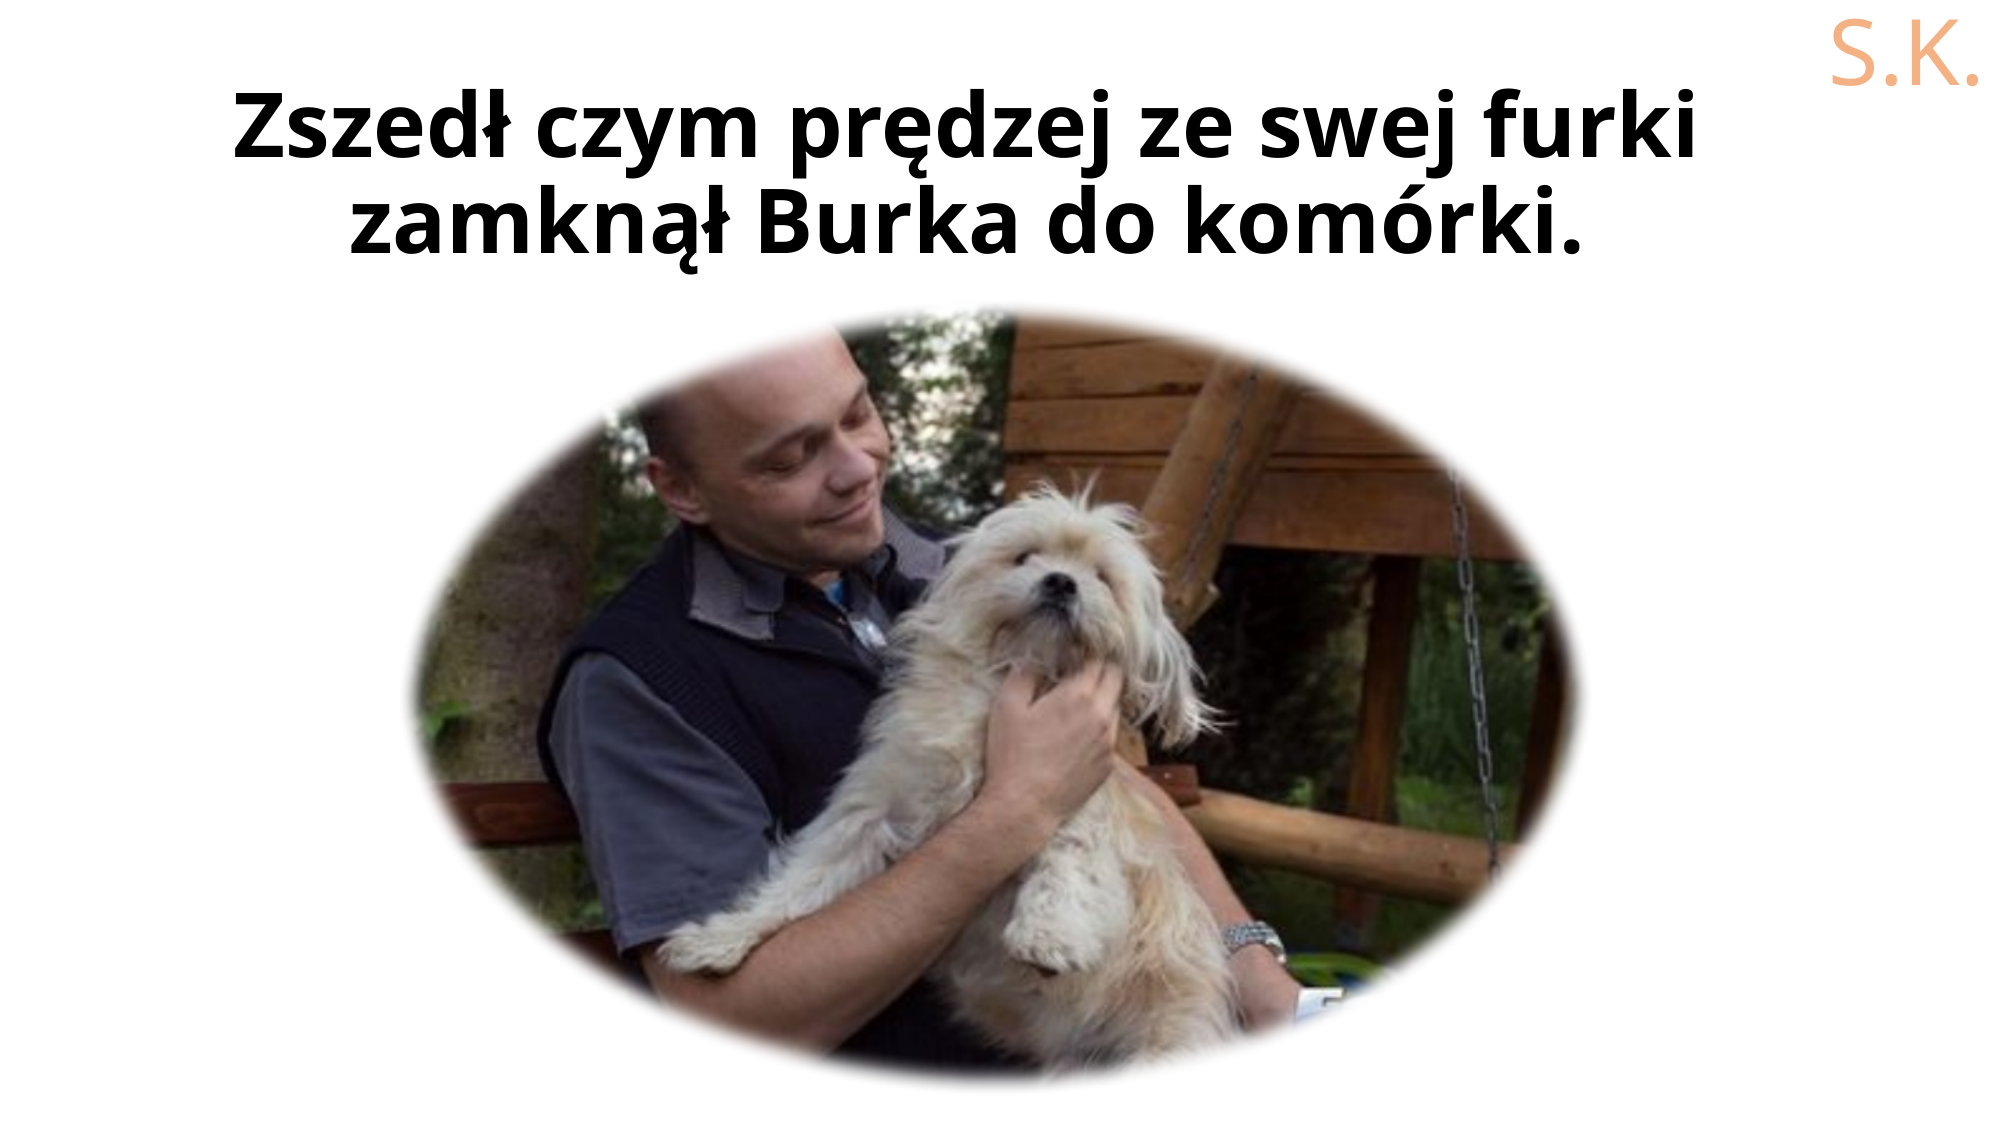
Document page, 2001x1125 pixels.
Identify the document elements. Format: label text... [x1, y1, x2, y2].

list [398, 299, 1594, 1096]
title Zszedł czym prędzej ze swej furki zamknął Burka do komórki. [104, 53, 1830, 300]
